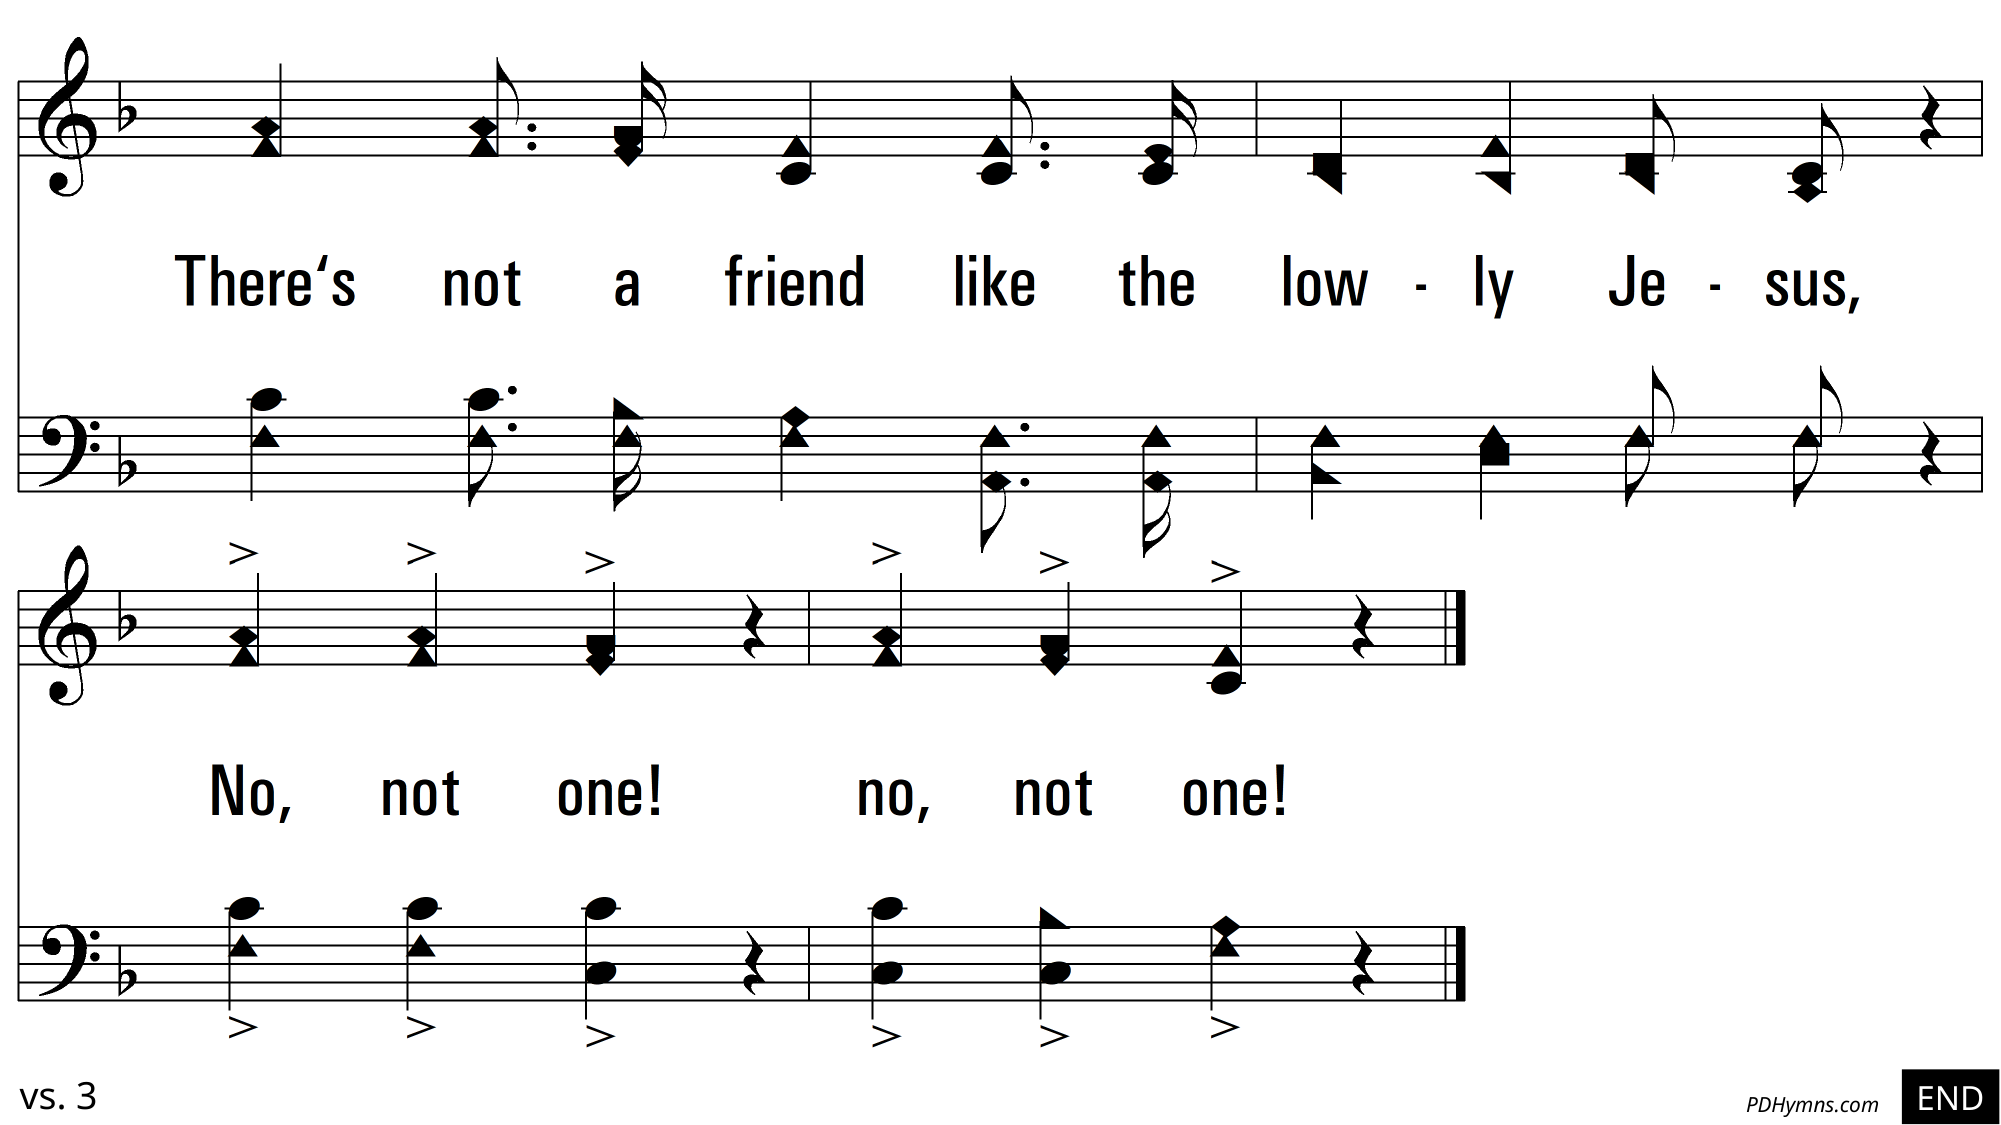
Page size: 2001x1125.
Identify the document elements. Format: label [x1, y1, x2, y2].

text_box [1724, 1069, 2000, 1125]
picture [2, 0, 1998, 1125]
